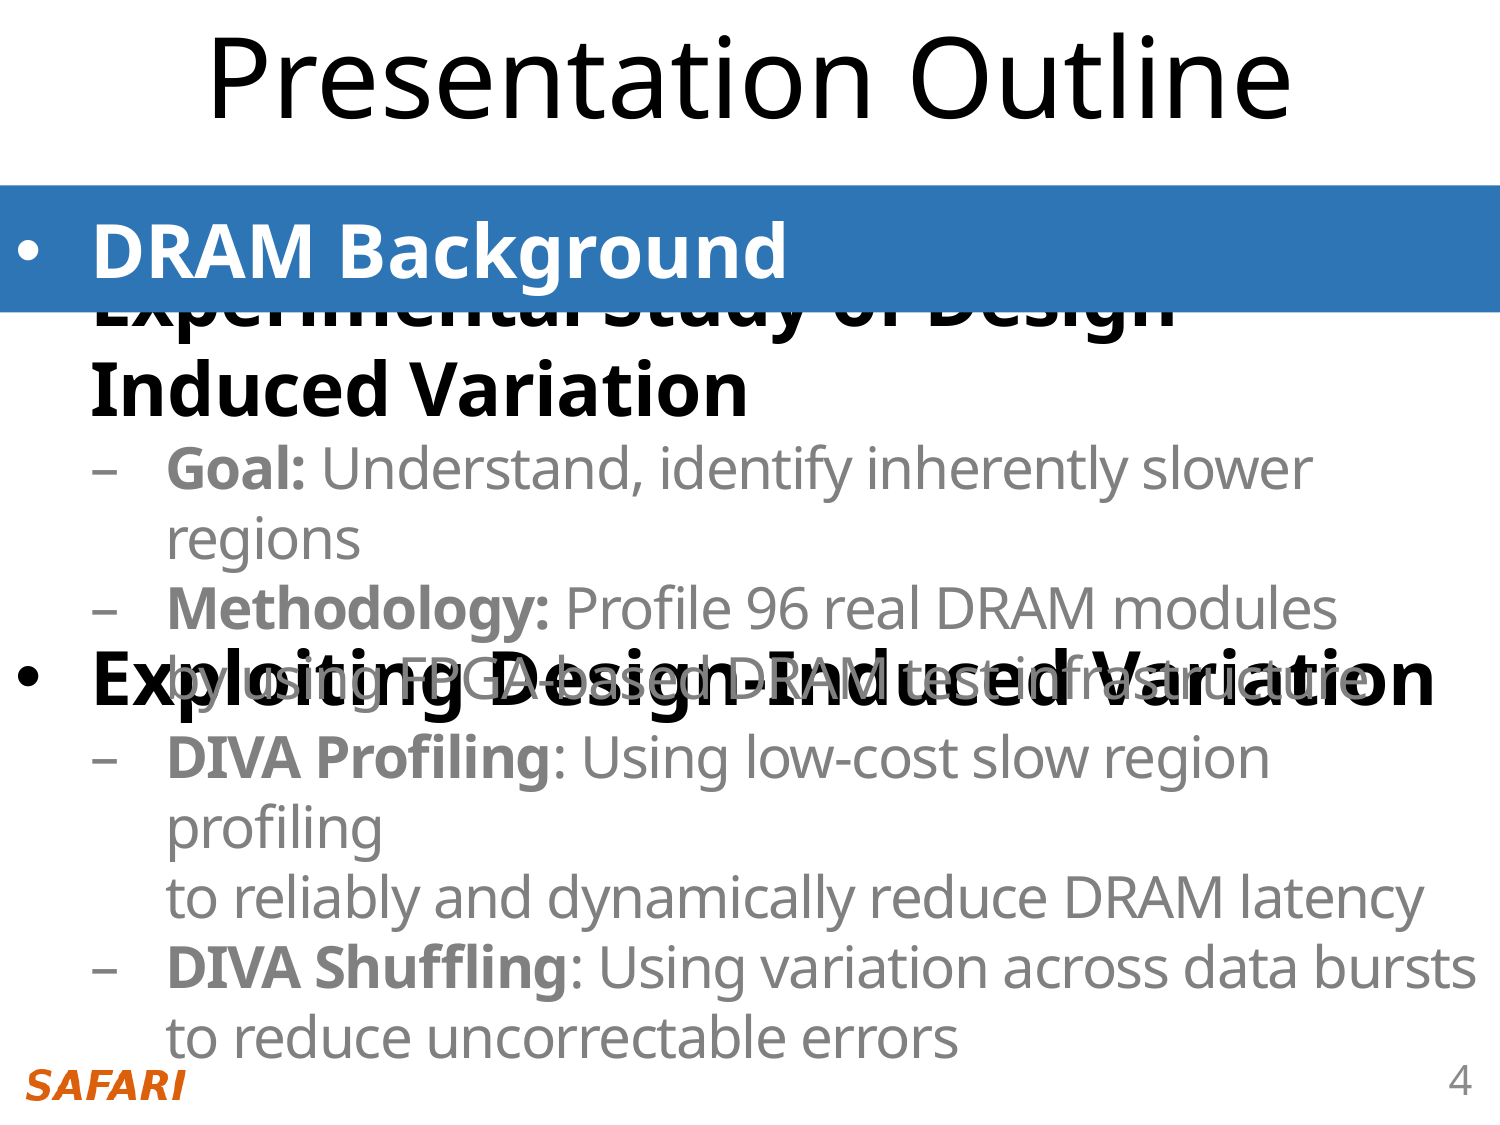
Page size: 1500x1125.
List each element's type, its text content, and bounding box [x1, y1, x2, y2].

text_box Exploiting Design-Induced Variation DIVA Profiling: Using low-cost slow region profiling to reliably and dynamically reduce DRAM latency DIVA Shuffling: Using variation across data bursts to reduce uncorrectable errors [0, 650, 1500, 1050]
text_box Presentation Outline [0, 24, 1500, 150]
picture [24, 1061, 191, 1110]
text_box DRAM Background [0, 185, 1500, 313]
text_box Experimental Study of Design-Induced Variation Goal: Understand, identify inherently slower regions Methodology: Profile 96 real DRAM modules by using FPGA-based DRAM test infrastructure [0, 313, 1500, 650]
